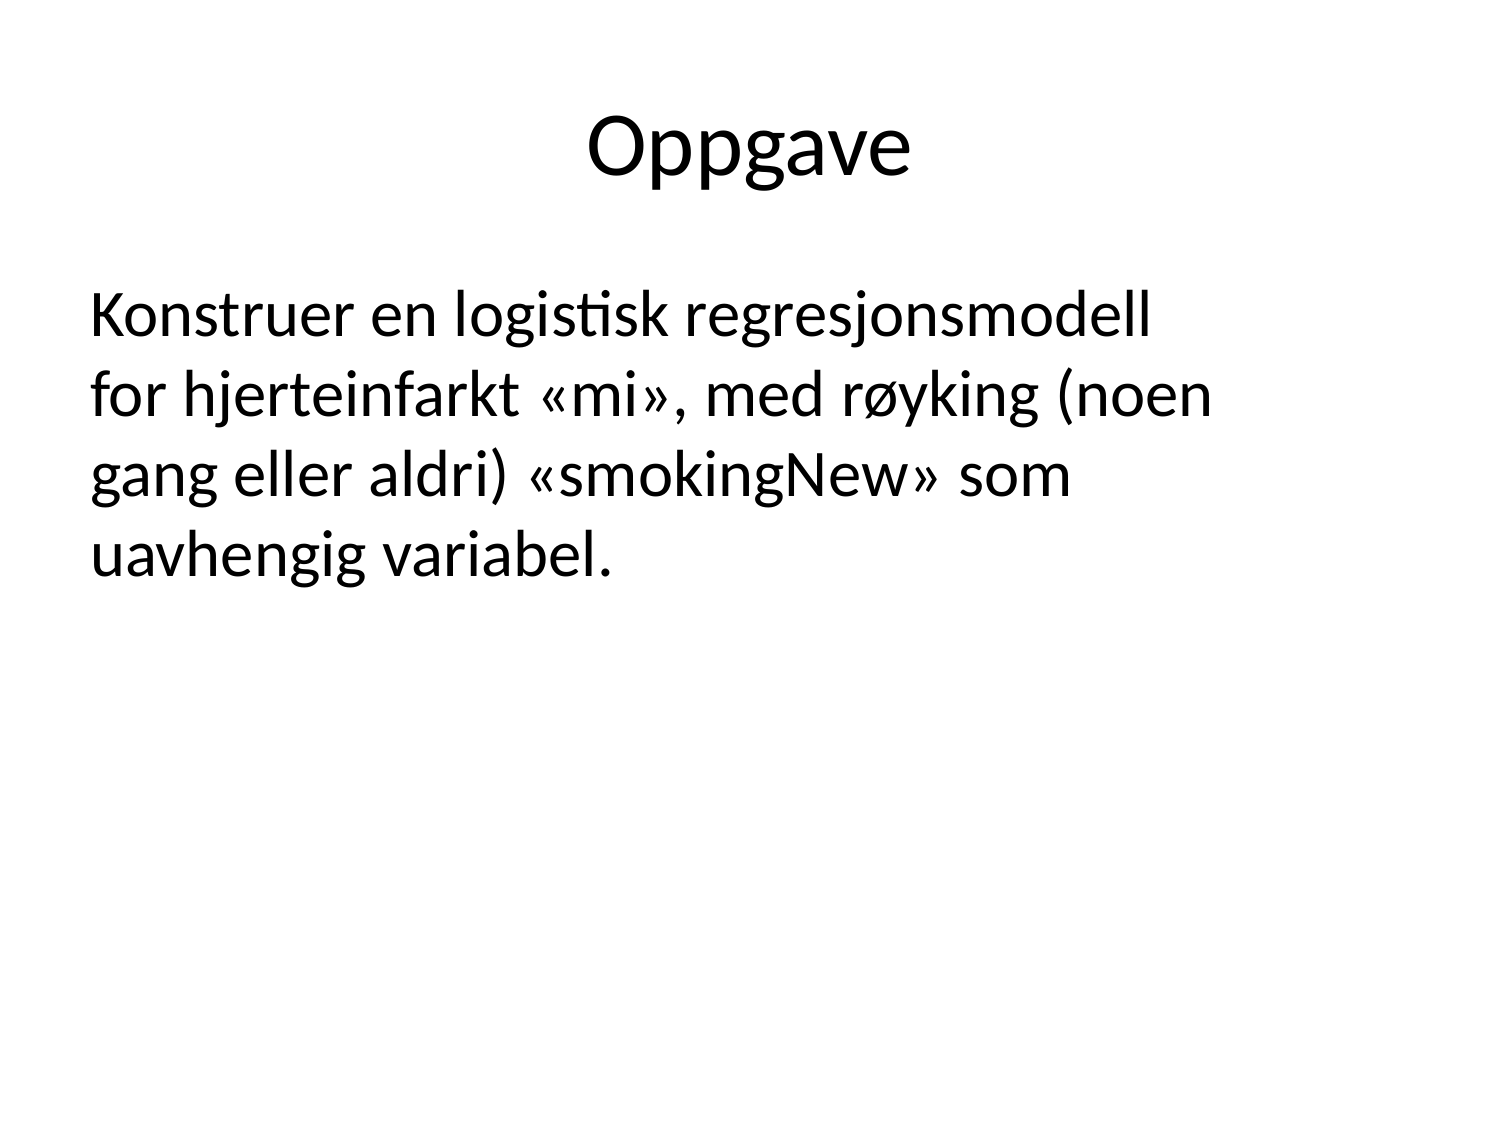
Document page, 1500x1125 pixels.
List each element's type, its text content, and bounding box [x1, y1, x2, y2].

title Oppgave [75, 45, 1425, 233]
list Konstruer en logistisk regresjonsmodell for hjerteinfarkt «mi», med røyking (noen gang eller aldri) «smokingNew» som uavhengig variabel. [75, 262, 1247, 1005]
